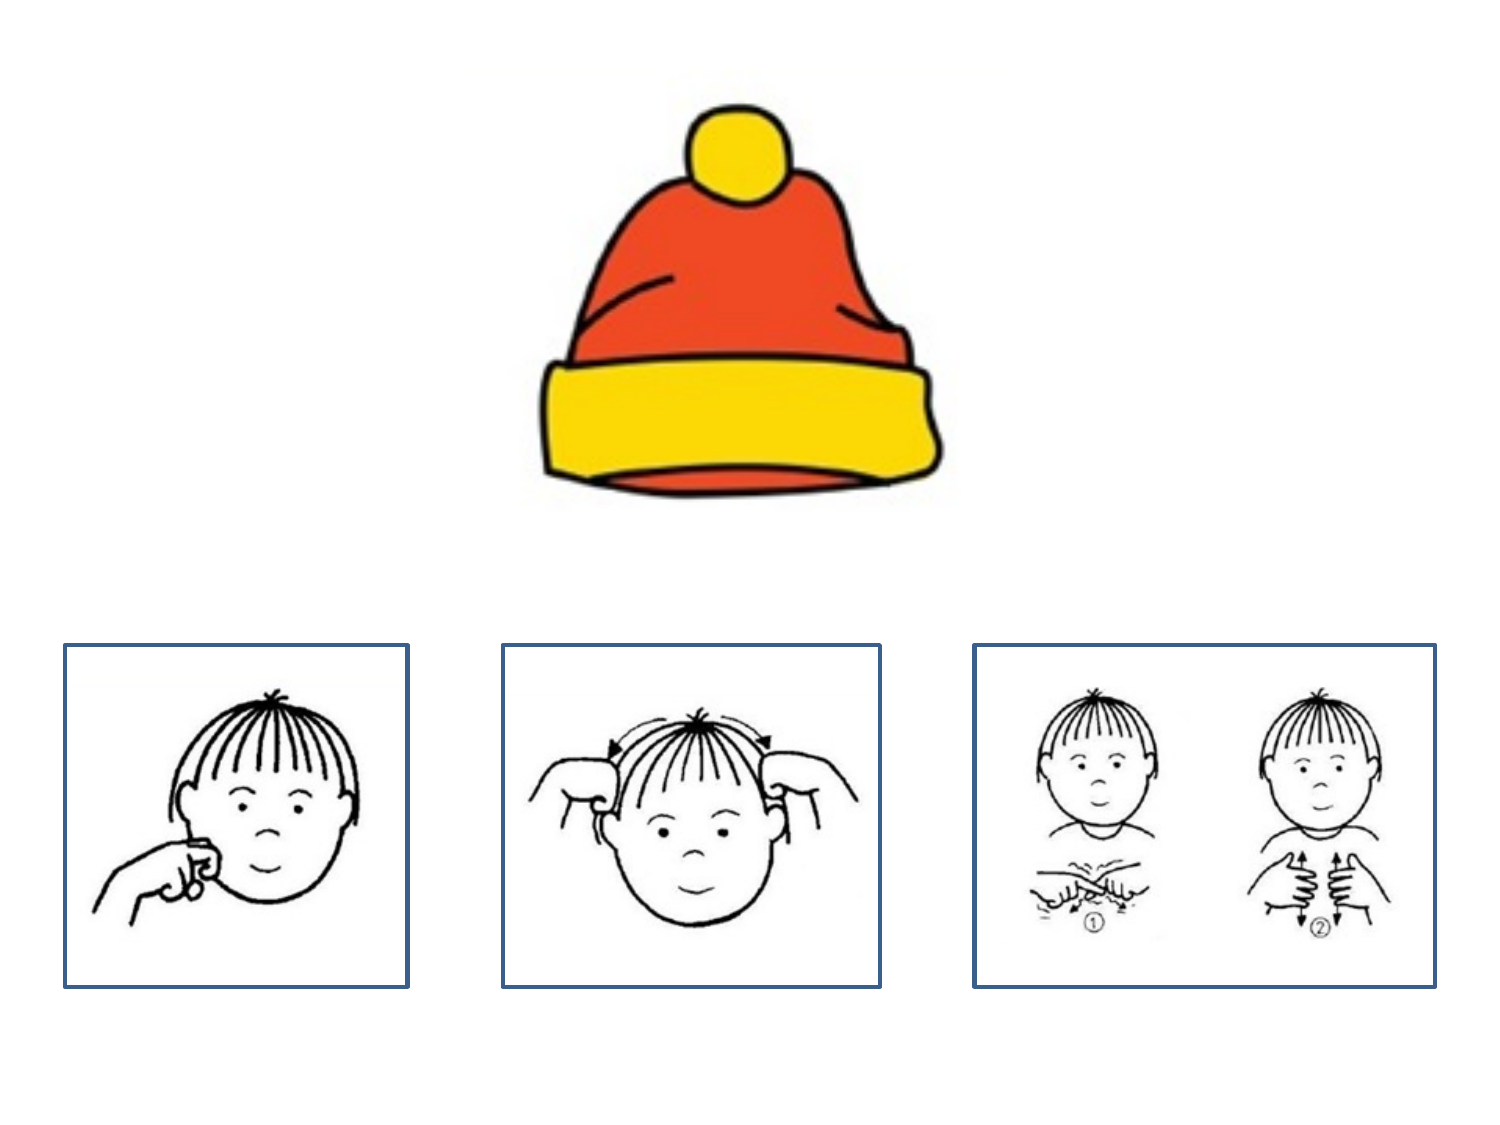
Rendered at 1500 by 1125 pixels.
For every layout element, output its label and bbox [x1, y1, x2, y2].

text_box [64, 644, 408, 988]
picture [466, 66, 1012, 540]
text_box [502, 644, 881, 988]
text_box [974, 644, 1436, 987]
